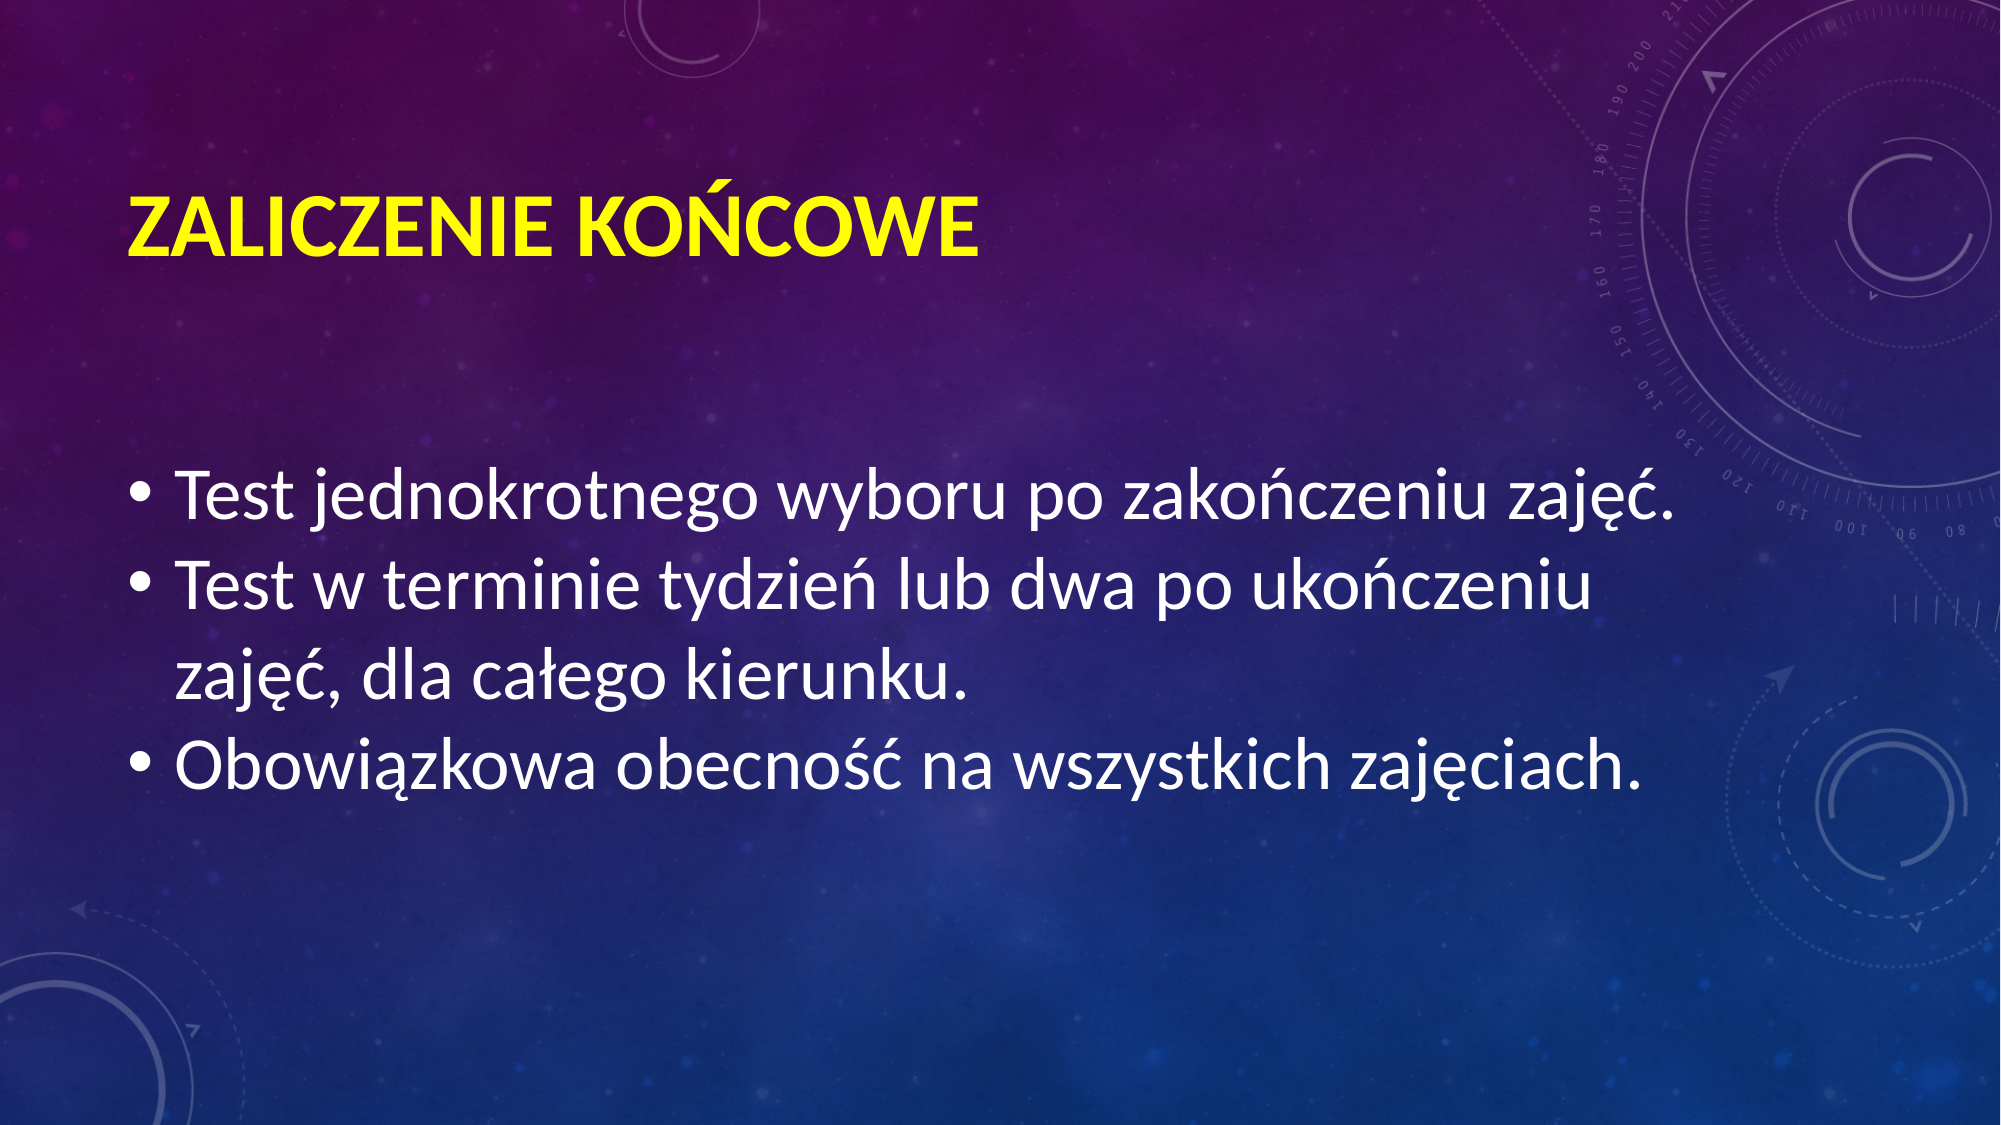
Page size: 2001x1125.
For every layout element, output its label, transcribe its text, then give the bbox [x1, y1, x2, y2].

picture [0, 0, 2001, 1125]
list Test jednokrotnego wyboru po zakończeniu zajęć. Test w terminie tydzień lub dwa po ukończeniu zajęć, dla całego kierunku. Obowiązkowa obecność na wszystkich zajęciach. [112, 437, 1775, 680]
title ZALICZENIE KOŃCOWE [112, 99, 1775, 339]
